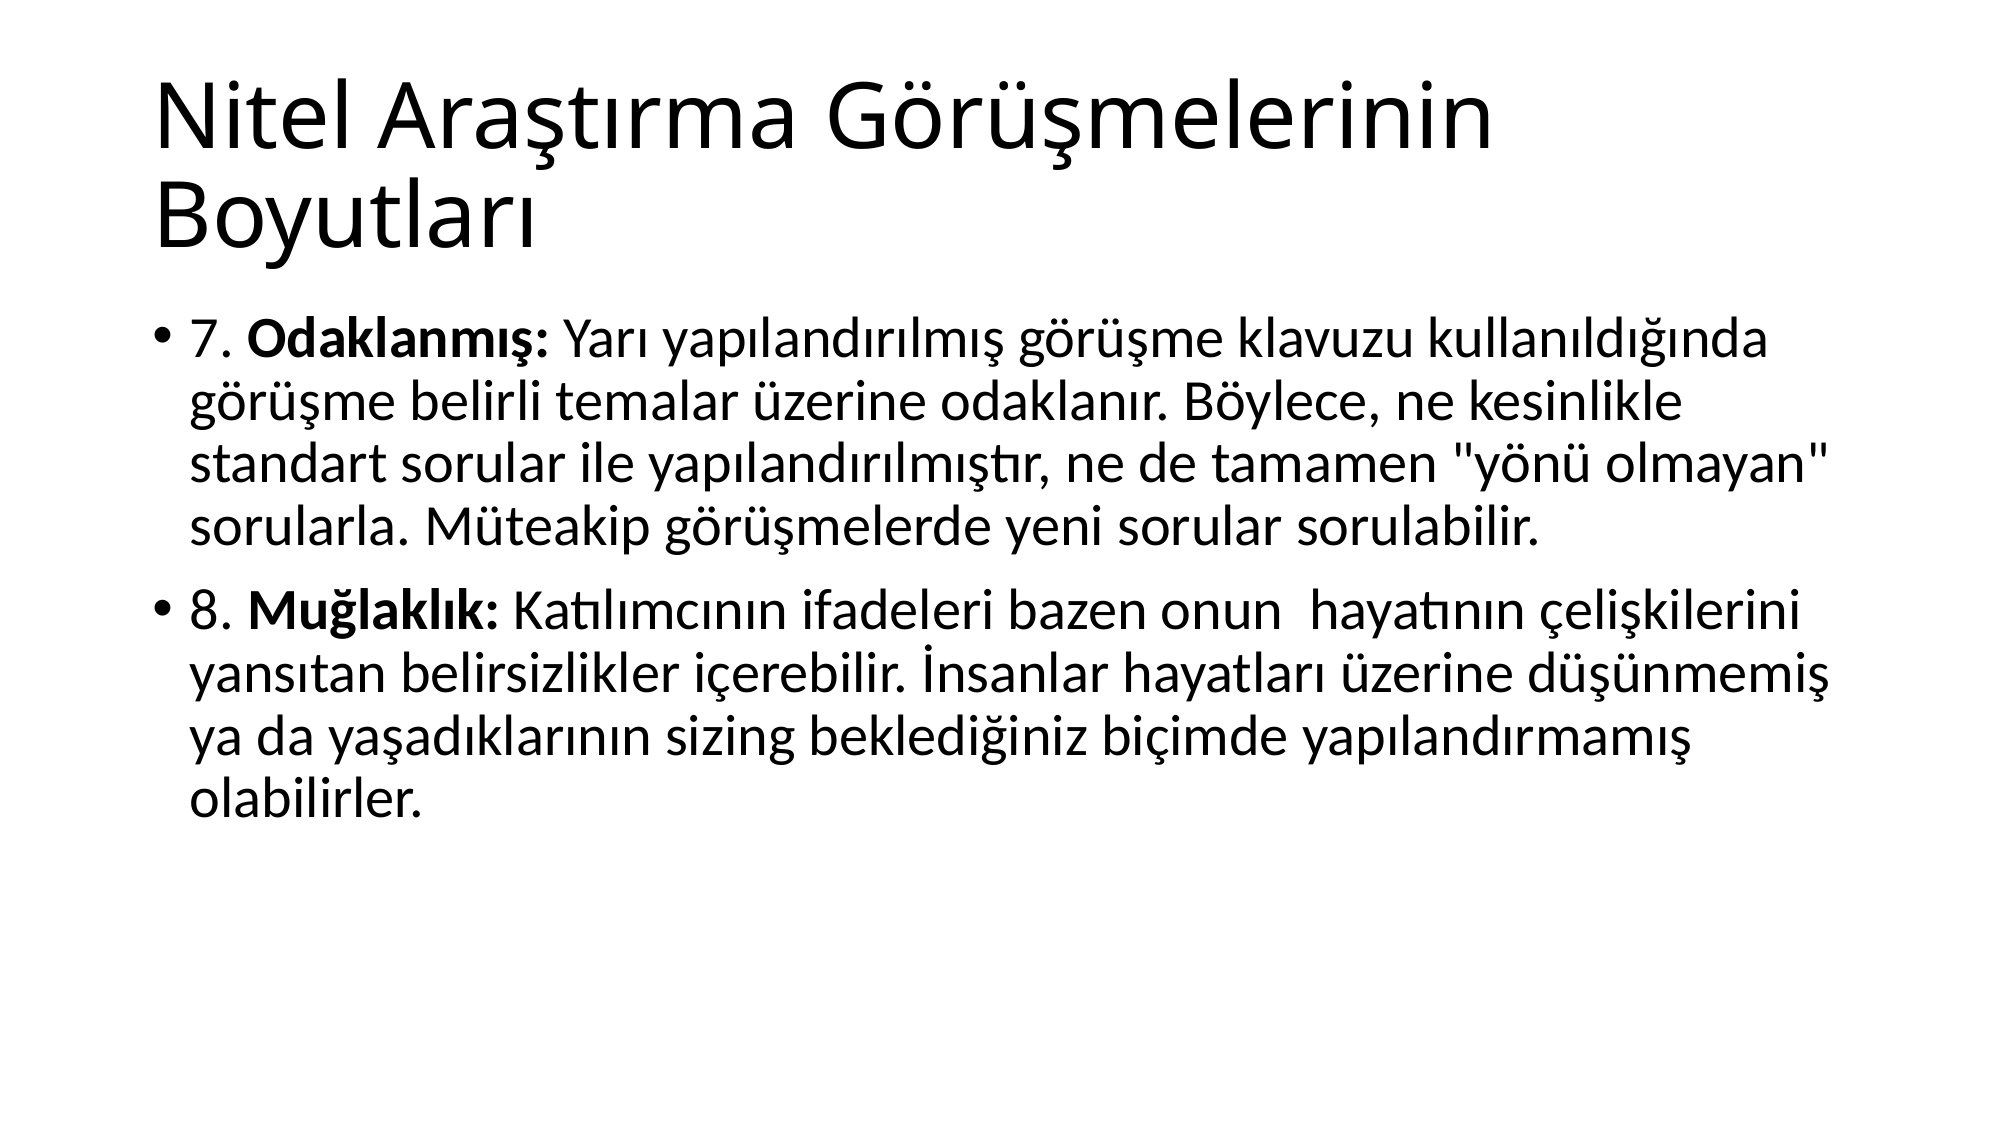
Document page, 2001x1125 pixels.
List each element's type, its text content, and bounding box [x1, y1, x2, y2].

list 7. Odaklanmış: Yarı yapılandırılmış görüşme klavuzu kullanıldığında görüşme belirli temalar üzerine odaklanır. Böylece, ne kesinlikle standart sorular ile yapılandırılmıştır, ne de tamamen "yönü olmayan" sorularla. Müteakip görüşmelerde yeni sorular sorulabilir. 8. Muğlaklık: Katılımcının ifadeleri bazen onun hayatının çelişkilerini yansıtan belirsizlikler içerebilir. İnsanlar hayatları üzerine düşünmemiş ya da yaşadıklarının sizing beklediğiniz biçimde yapılandırmamış olabilirler. [137, 299, 1863, 1014]
title Nitel Araştırma Görüşmelerinin Boyutları [137, 59, 1863, 278]
